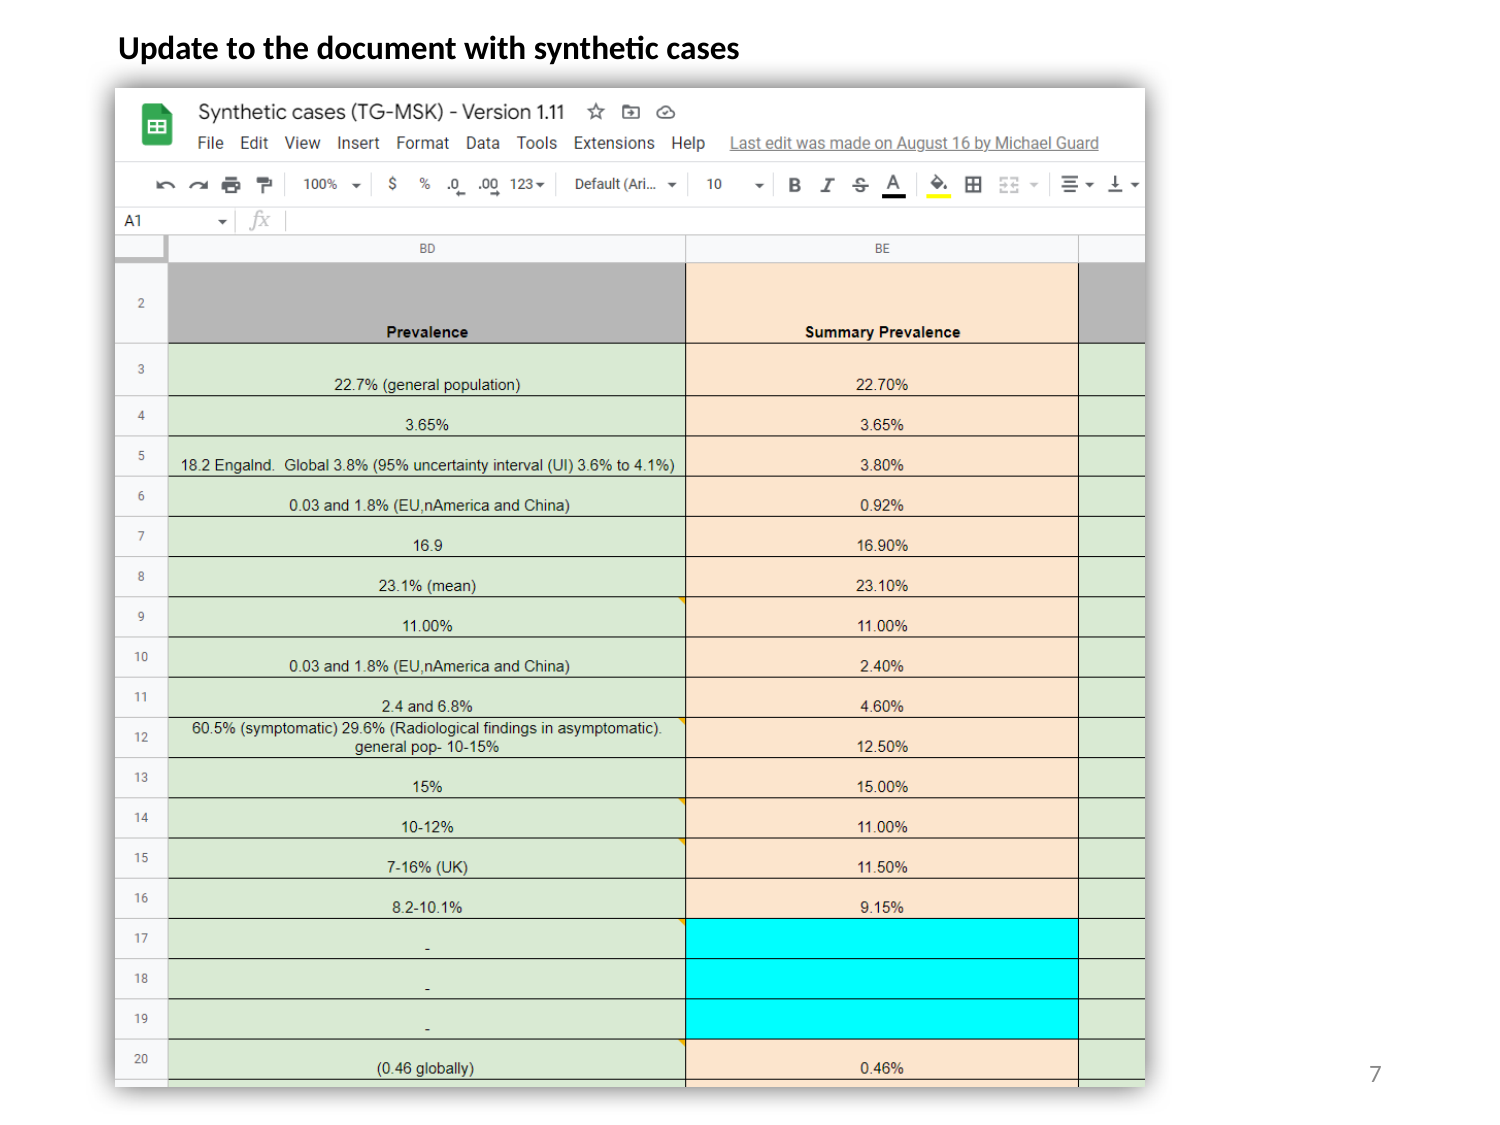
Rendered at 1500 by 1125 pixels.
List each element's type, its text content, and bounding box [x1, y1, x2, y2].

slide_number 7 [1148, 1042, 1397, 1103]
picture [115, 88, 1145, 1087]
text_box Update to the document with synthetic cases [103, 0, 1474, 158]
